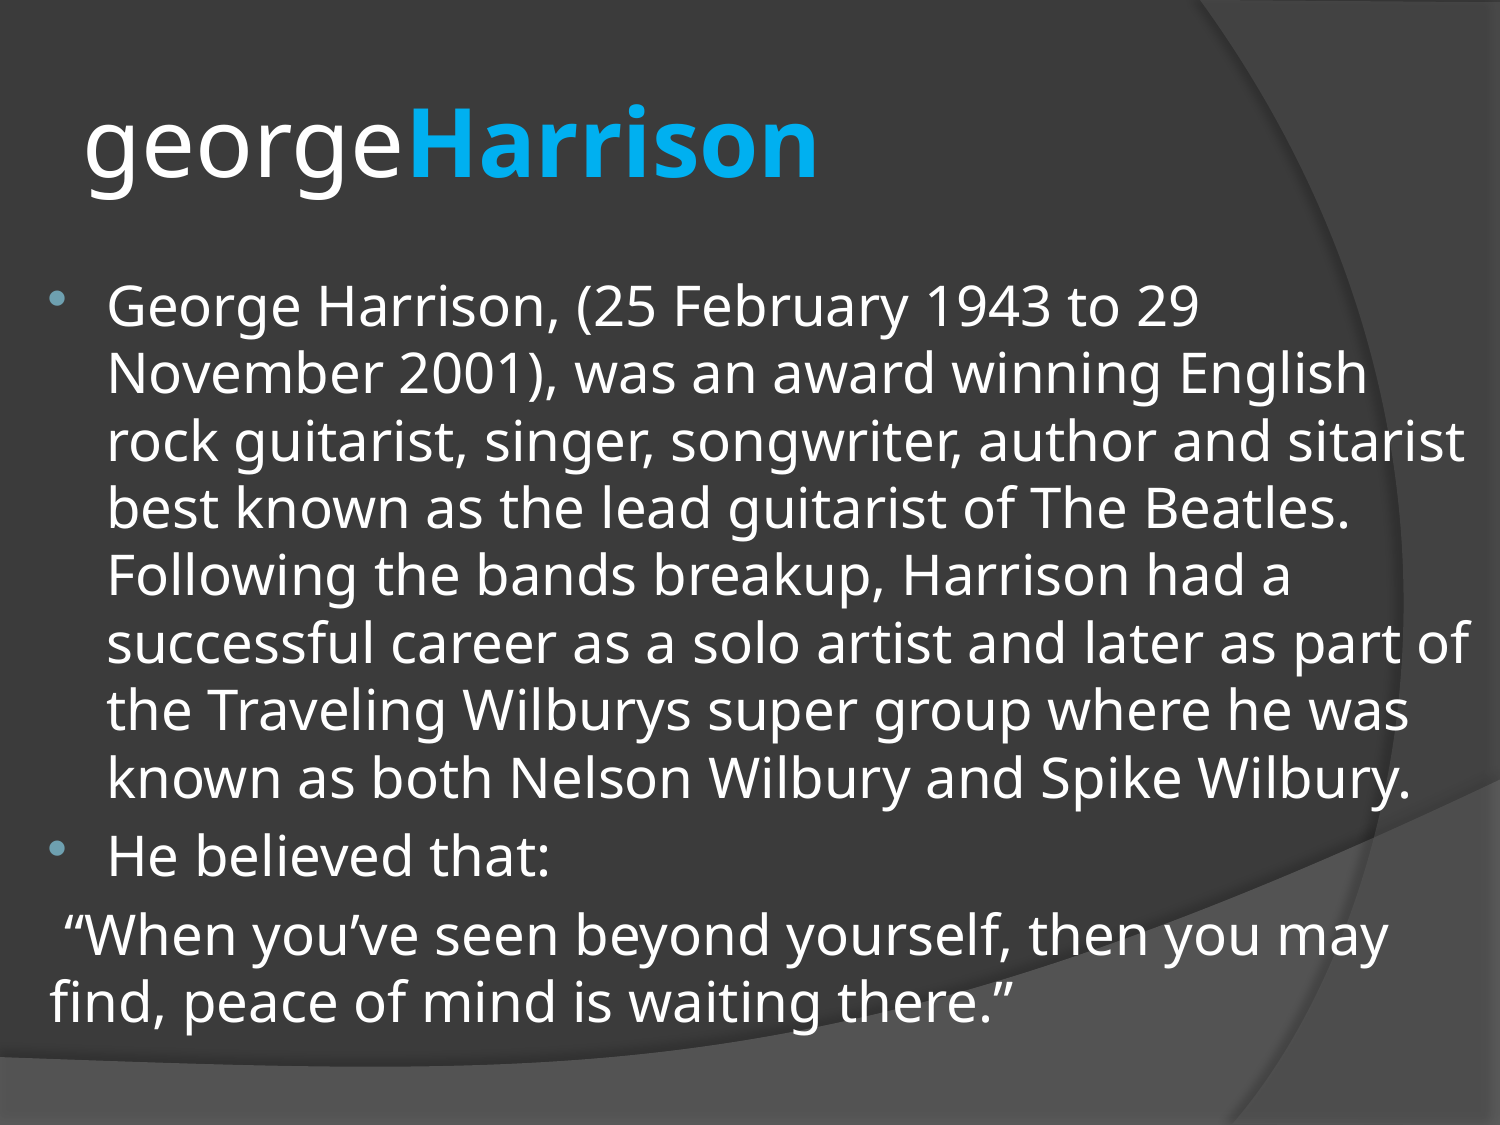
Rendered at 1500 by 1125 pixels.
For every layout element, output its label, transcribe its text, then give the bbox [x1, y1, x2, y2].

list George Harrison, (25 February 1943 to 29 November 2001), was an award winning English rock guitarist, singer, songwriter, author and sitarist best known as the lead guitarist of The Beatles. Following the bands breakup, Harrison had a successful career as a solo artist and later as part of the Traveling Wilburys super group where he was known as both Nelson Wilbury and Spike Wilbury. He believed that: “When you’ve seen beyond yourself, then you may find, peace of mind is waiting there.” [29, 262, 1495, 1106]
title georgeHarrison [75, 45, 1300, 233]
